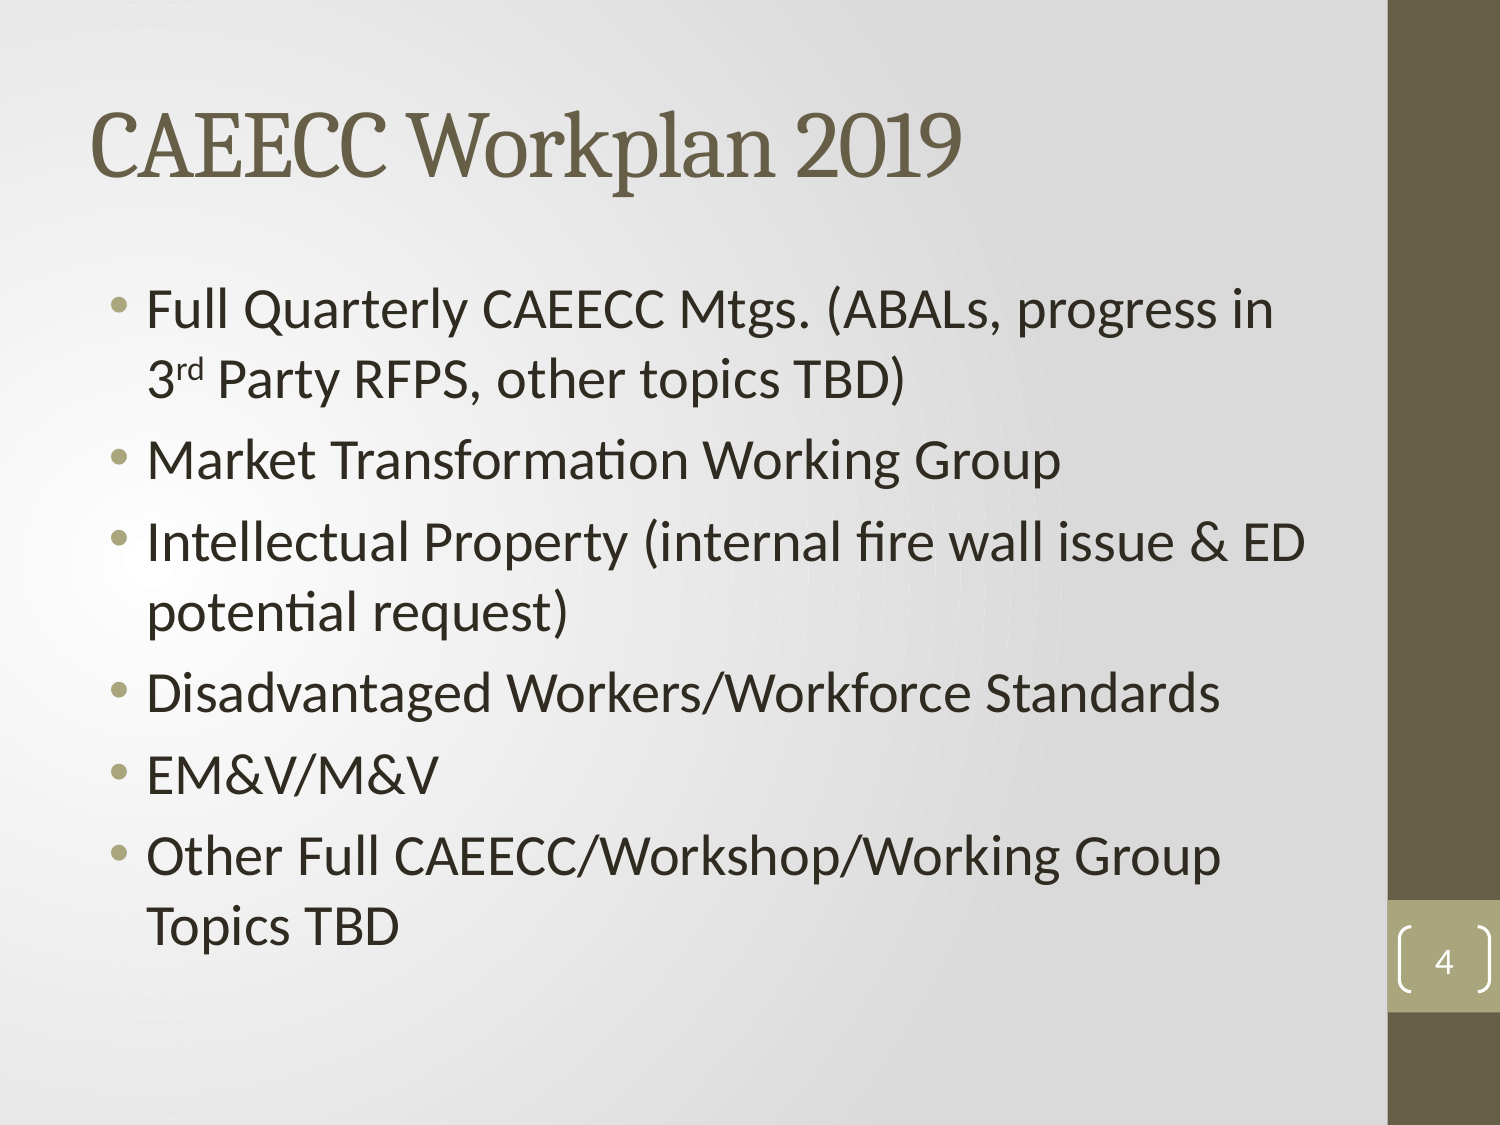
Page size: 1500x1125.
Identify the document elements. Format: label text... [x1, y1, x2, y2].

slide_number 4 [1397, 925, 1492, 994]
title CAEECC Workplan 2019 [75, 45, 1325, 233]
list Full Quarterly CAEECC Mtgs. (ABALs, progress in 3rd Party RFPS, other topics TBD) Market Transformation Working Group Intellectual Property (internal fire wall issue & ED potential request) Disadvantaged Workers/Workforce Standards EM&V/M&V Other Full CAEECC/Workshop/Working Group Topics TBD [75, 262, 1325, 1050]
